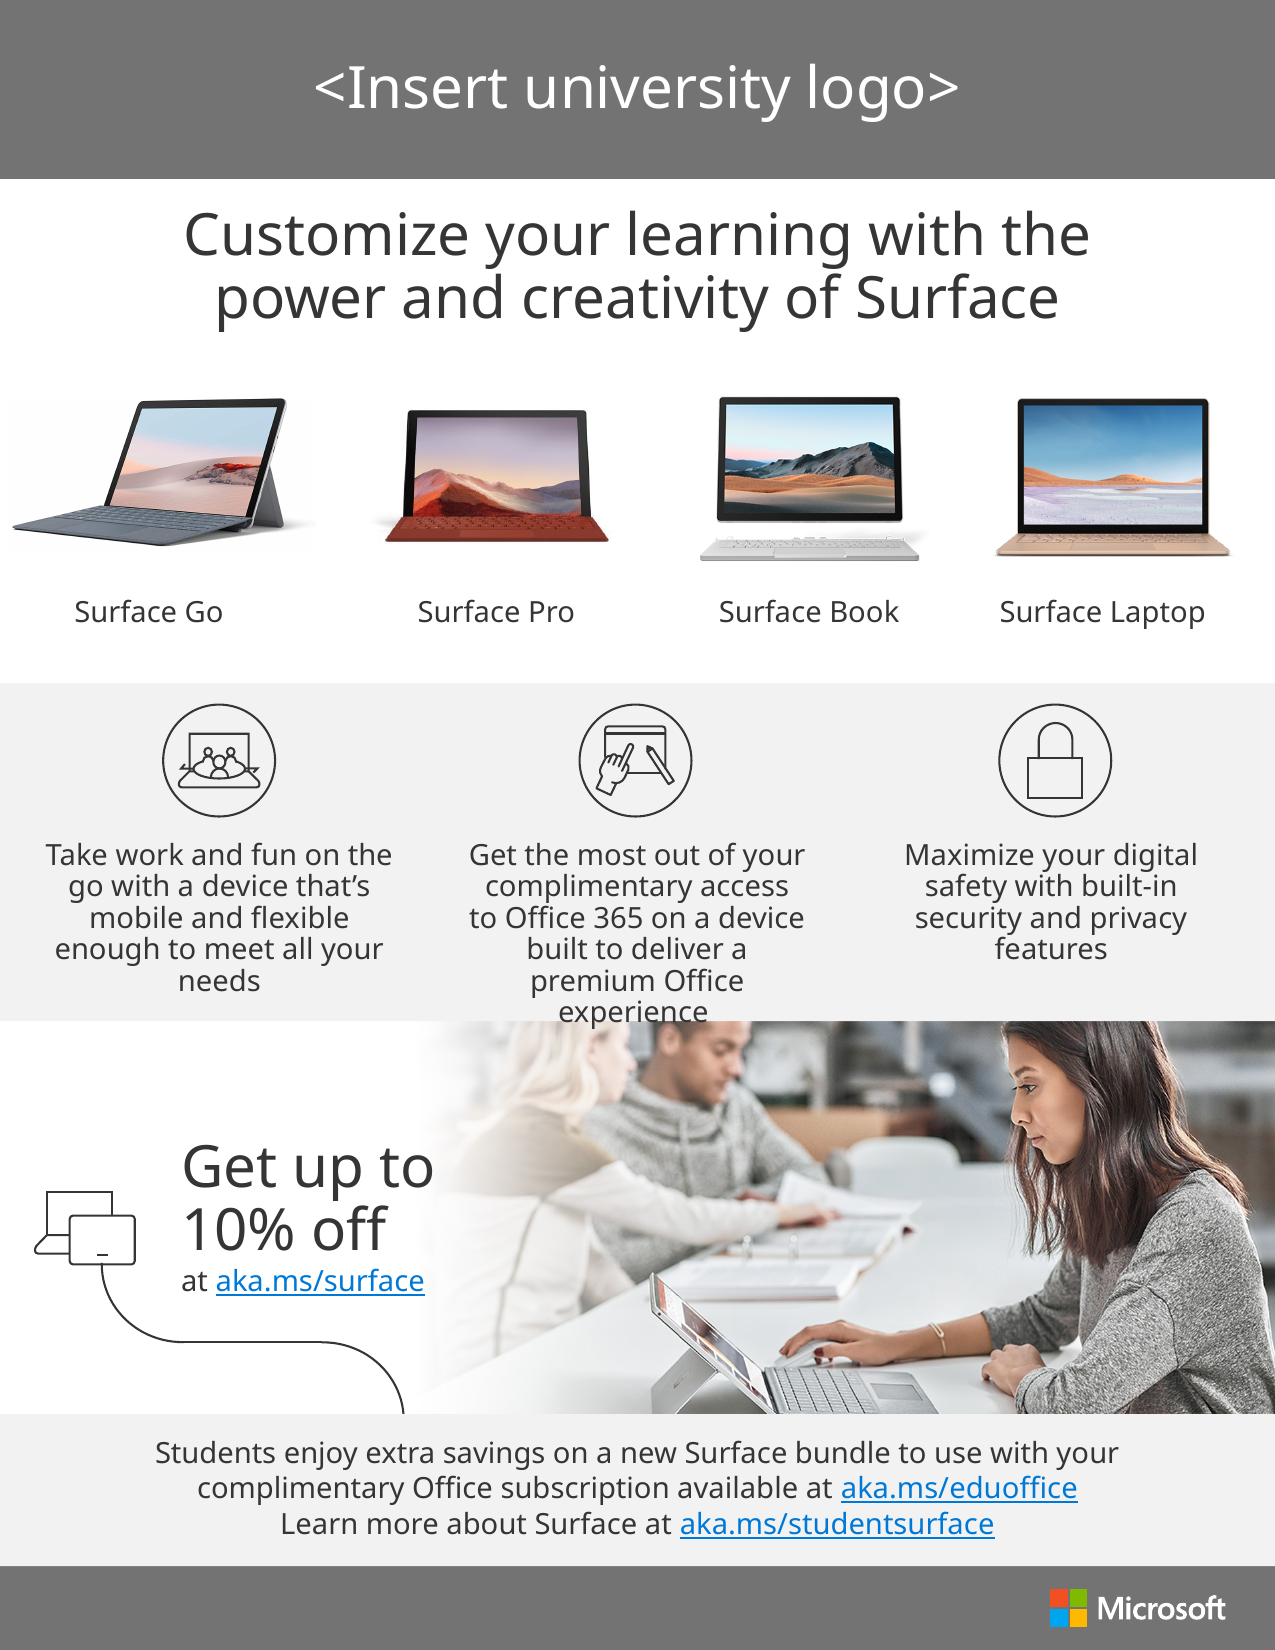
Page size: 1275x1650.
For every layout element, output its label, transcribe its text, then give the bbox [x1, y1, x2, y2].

picture [7, 397, 317, 554]
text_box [178, 733, 260, 788]
picture [0, 1012, 1275, 1423]
text_box Surface Go [29, 602, 269, 625]
text_box Surface Pro [363, 602, 629, 625]
text_box Take work and fun on the go with a device that’s mobile and flexible enough to meet all your needs [29, 827, 410, 1012]
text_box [101, 1186, 404, 1499]
text_box Students enjoy extra savings on a new Surface bundle to use with your complimentary Office subscription available at aka.ms/eduoffice Learn more about Surface at aka.ms/studentsurface [0, 1423, 1275, 1567]
text_box [998, 703, 1113, 818]
text_box Maximize your digital safety with built-in security and privacy features [878, 827, 1224, 1012]
text_box [0, 683, 1275, 1012]
picture [992, 390, 1235, 561]
text_box Surface Book [681, 608, 938, 625]
text_box Customize your learning with the power and creativity of Surface [148, 197, 1127, 339]
text_box [162, 703, 276, 818]
picture [366, 401, 627, 549]
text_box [34, 1191, 101, 1265]
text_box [452, 704, 823, 1028]
text_box Surface Laptop [958, 602, 1248, 625]
picture [676, 342, 943, 608]
